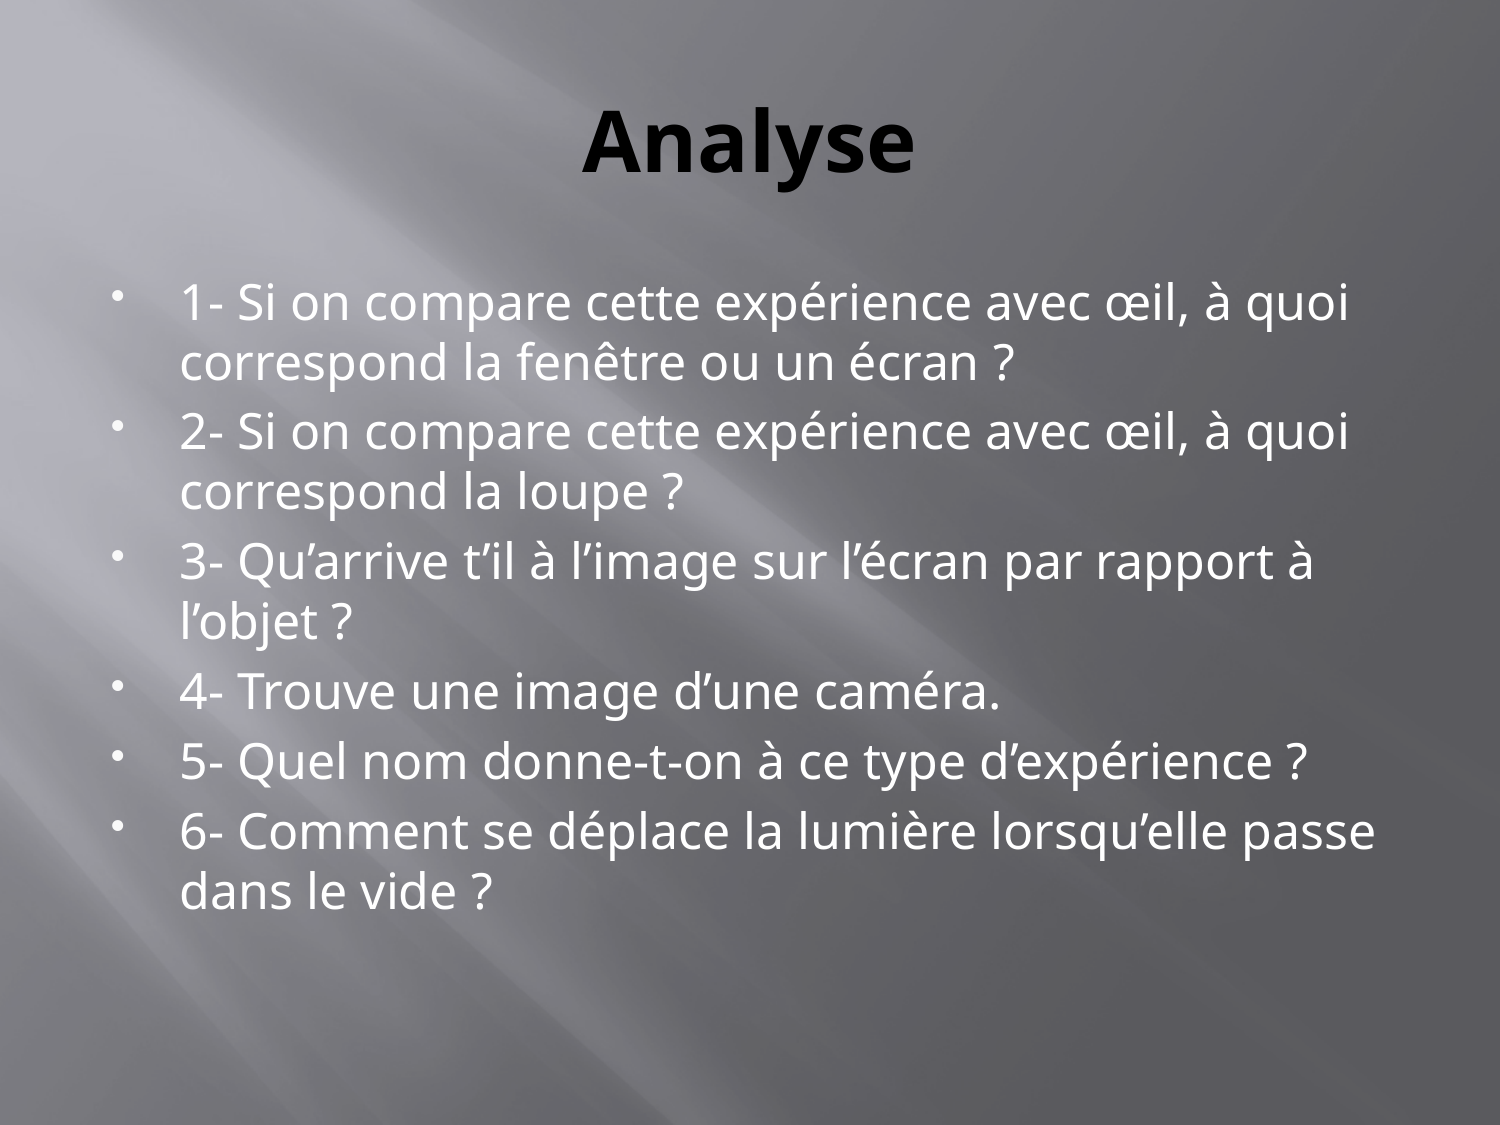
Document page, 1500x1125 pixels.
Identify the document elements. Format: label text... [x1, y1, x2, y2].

list 1- Si on compare cette expérience avec œil, à quoi correspond la fenêtre ou un écran ? 2- Si on compare cette expérience avec œil, à quoi correspond la loupe ? 3- Qu’arrive t’il à l’image sur l’écran par rapport à l’objet ? 4- Trouve une image d’une caméra. 5- Quel nom donne-t-on à ce type d’expérience ? 6- Comment se déplace la lumière lorsqu’elle passe dans le vide ? [75, 262, 1425, 1035]
title Analyse [75, 45, 1425, 233]
